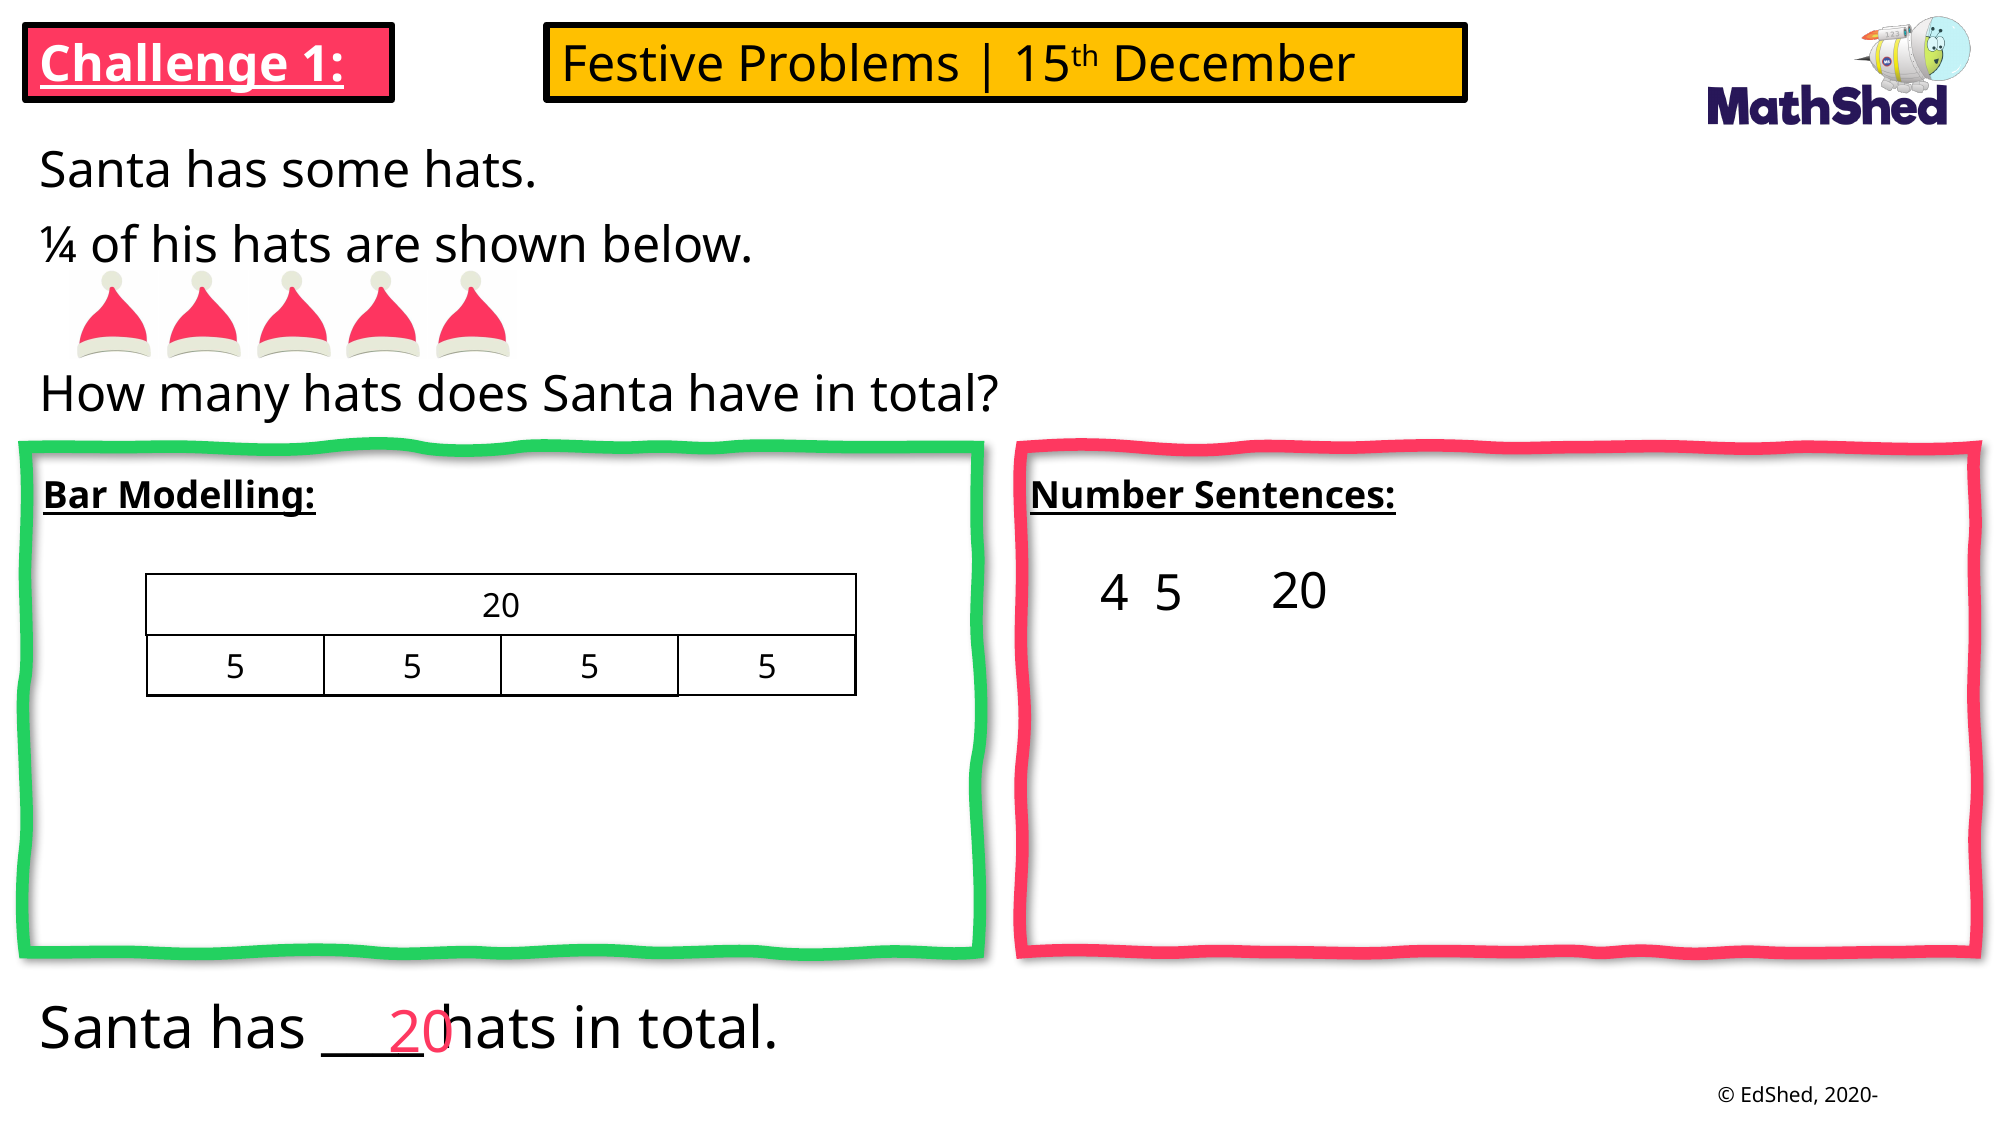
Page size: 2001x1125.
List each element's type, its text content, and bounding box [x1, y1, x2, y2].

text_box © EdShed, 2020- [1702, 1077, 2000, 1123]
text_box 5 [677, 636, 857, 696]
text_box [1018, 443, 1979, 955]
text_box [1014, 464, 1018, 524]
text_box Challenge 1: [24, 24, 393, 100]
picture [249, 270, 427, 359]
text_box 5 [323, 636, 500, 696]
subtitle Festive Problems | 15th December [546, 24, 1465, 100]
text_box 20 [145, 573, 857, 636]
text_box 5 [500, 636, 677, 696]
picture [159, 270, 248, 359]
picture [428, 270, 517, 359]
picture [1708, 0, 1975, 125]
text_box [21, 442, 983, 956]
text_box Santa has ____ hats in total. [24, 973, 1883, 1086]
picture [69, 270, 158, 359]
text_box 5 [146, 636, 323, 696]
text_box Santa has some hats. ¼ of his hats are shown below. How many hats does Santa have in total? [24, 136, 1843, 451]
text_box Bar Modelling: [27, 464, 331, 524]
text_box 20 [352, 952, 492, 1072]
